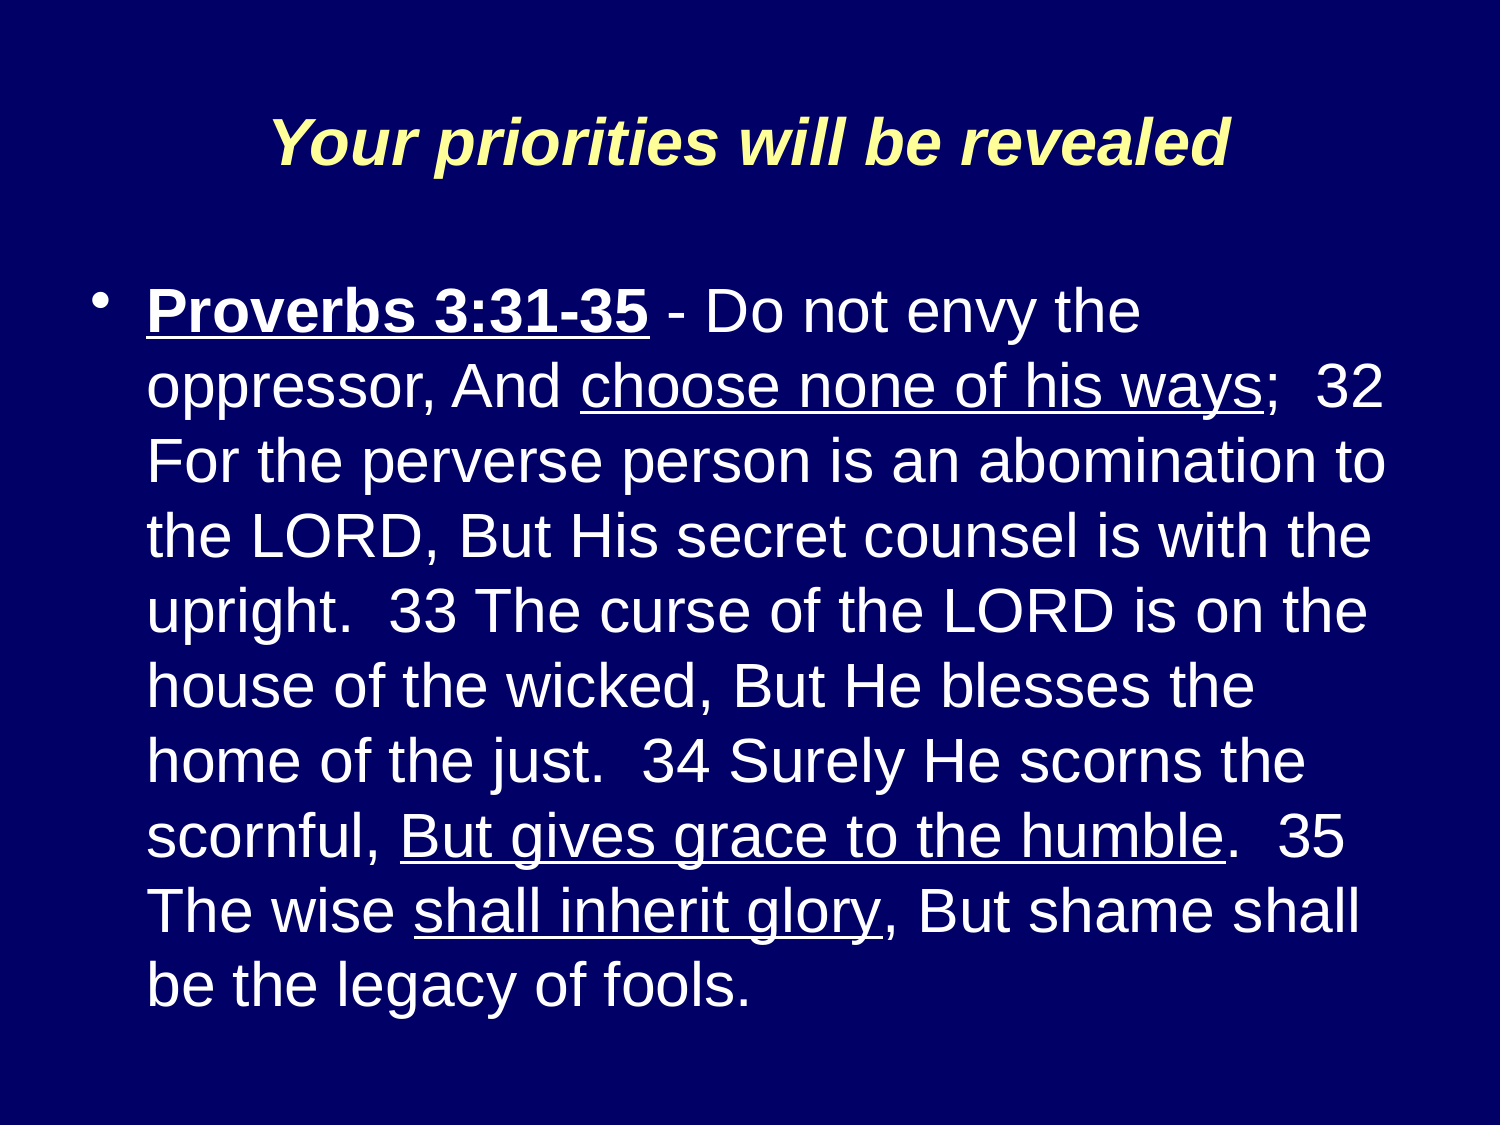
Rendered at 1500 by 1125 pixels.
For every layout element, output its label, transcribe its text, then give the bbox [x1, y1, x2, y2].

list Proverbs 3:31-35 - Do not envy the oppressor, And choose none of his ways; 32 For the perverse person is an abomination to the LORD, But His secret counsel is with the upright. 33 The curse of the LORD is on the house of the wicked, But He blesses the home of the just. 34 Surely He scorns the scornful, But gives grace to the humble. 35 The wise shall inherit glory, But shame shall be the legacy of fools. [75, 262, 1425, 1005]
title Your priorities will be revealed [75, 45, 1425, 233]
